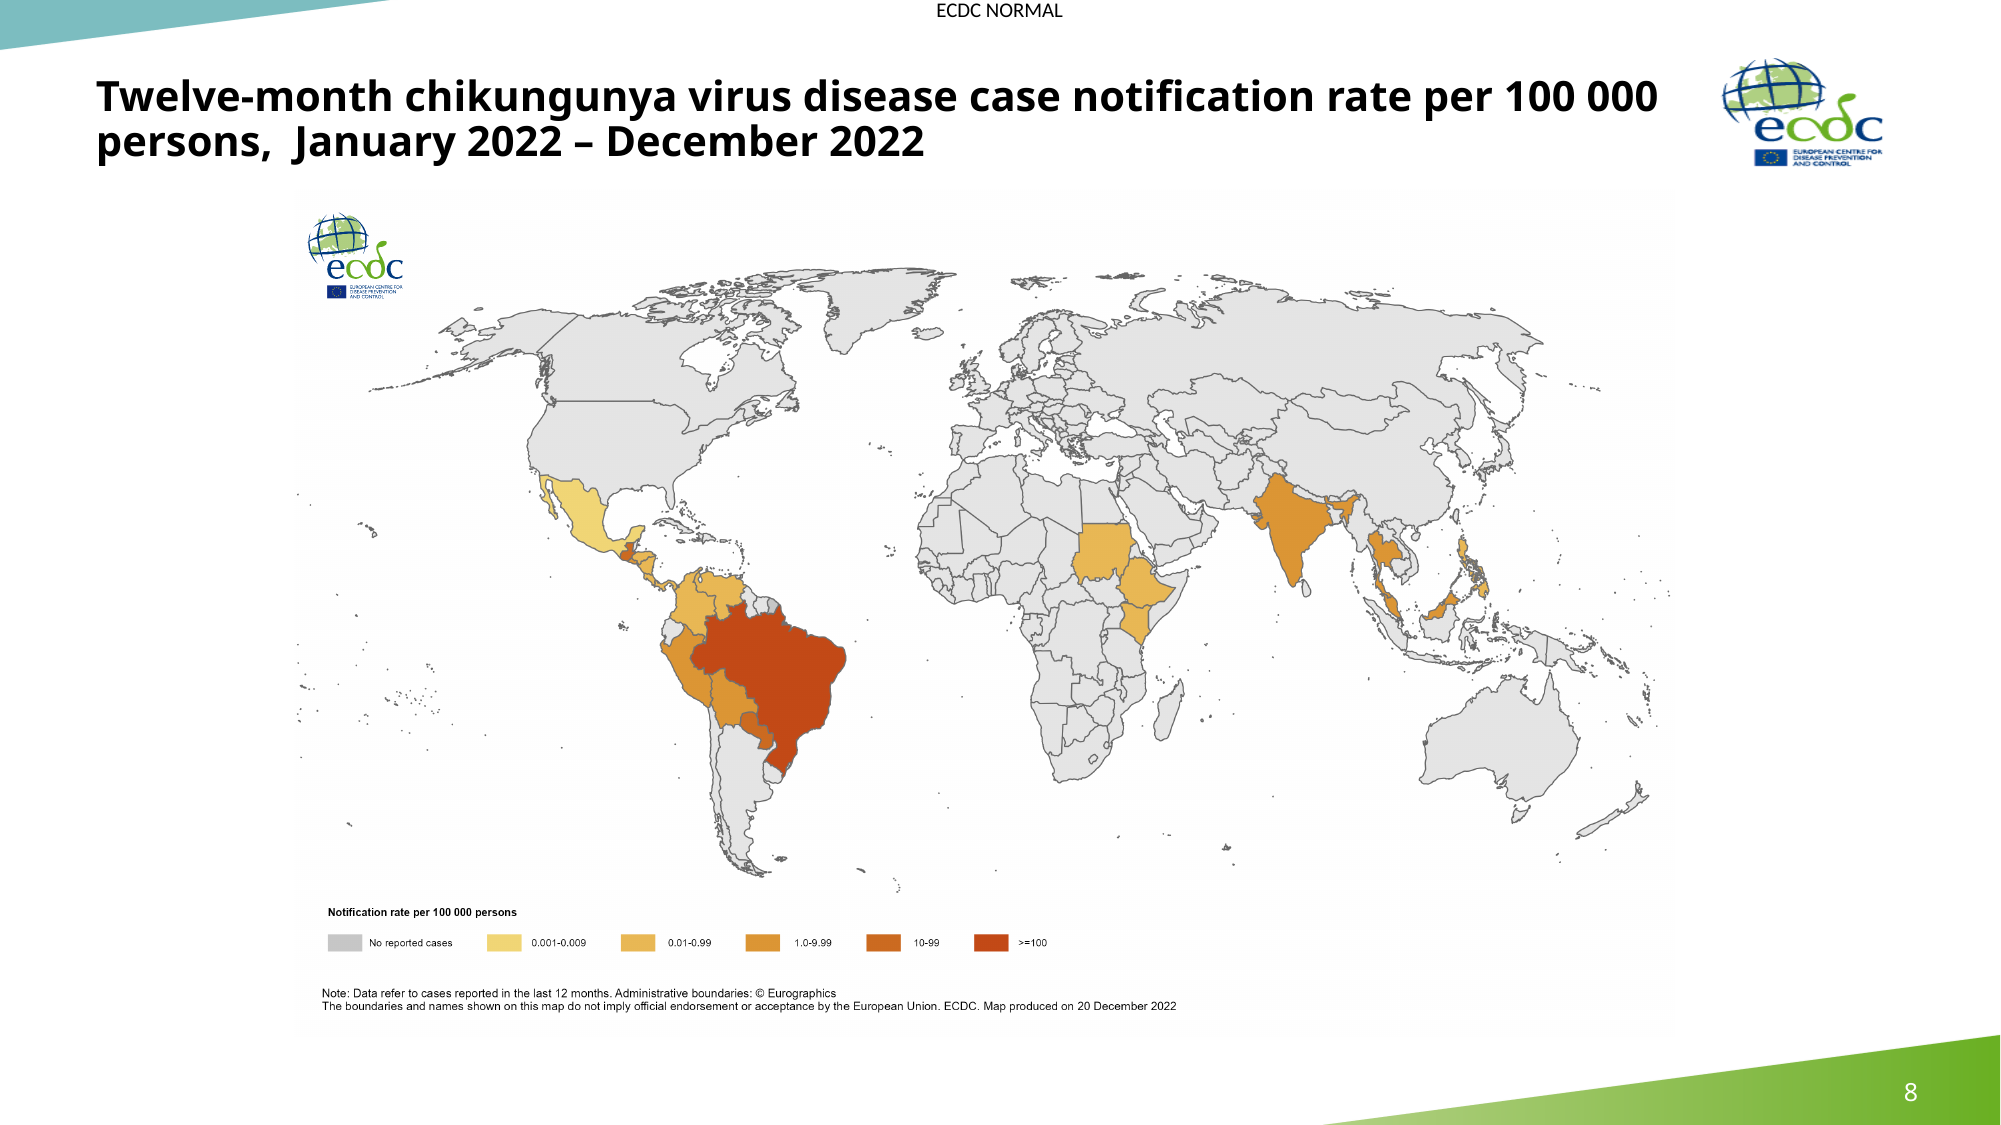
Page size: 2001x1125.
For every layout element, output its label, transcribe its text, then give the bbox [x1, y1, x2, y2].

slide_number 7 [1483, 1062, 1934, 1123]
title Twelve-month chikungunya virus disease case notification rate per 100 000 persons, January 2022 – December 2022 [80, 51, 1706, 190]
picture [0, 0, 2001, 1125]
